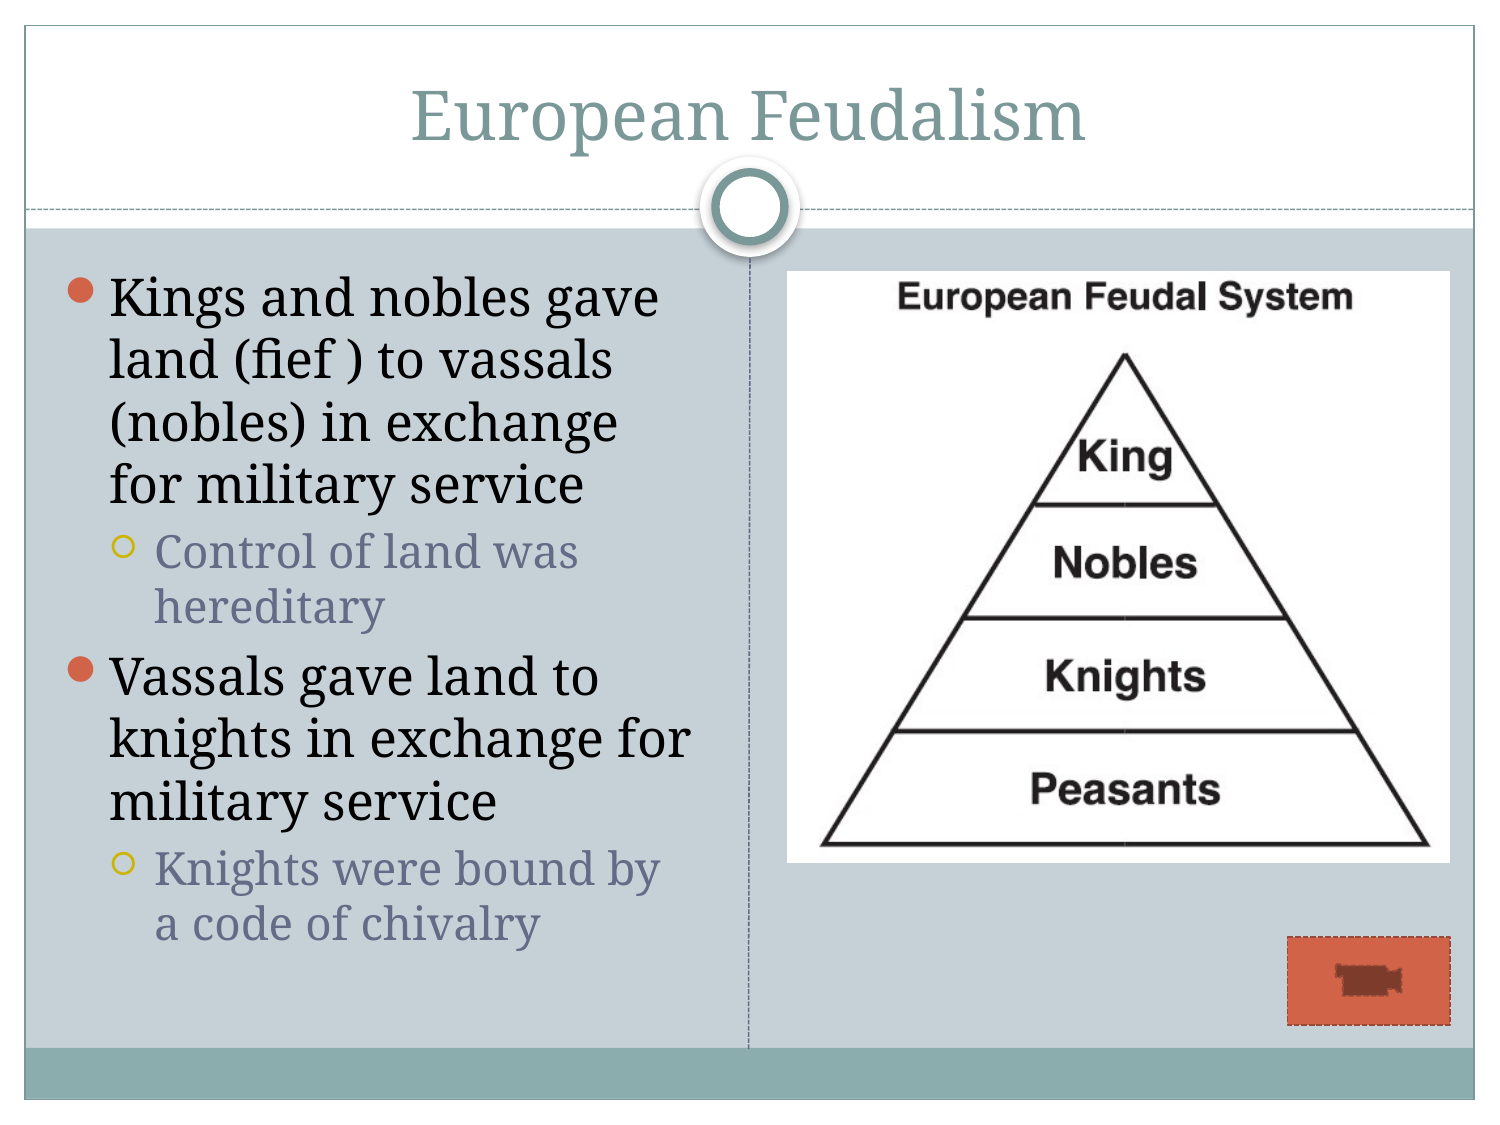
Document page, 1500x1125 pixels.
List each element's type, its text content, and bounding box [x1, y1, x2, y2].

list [787, 271, 1451, 863]
list Kings and nobles gave land (fief ) to vassals (nobles) in exchange for military service Control of land was hereditary Vassals gave land to knights in exchange for military service Knights were bound by a code of chivalry [49, 257, 712, 1025]
title European Feudalism [49, 37, 1450, 162]
text_box [1287, 936, 1451, 1026]
